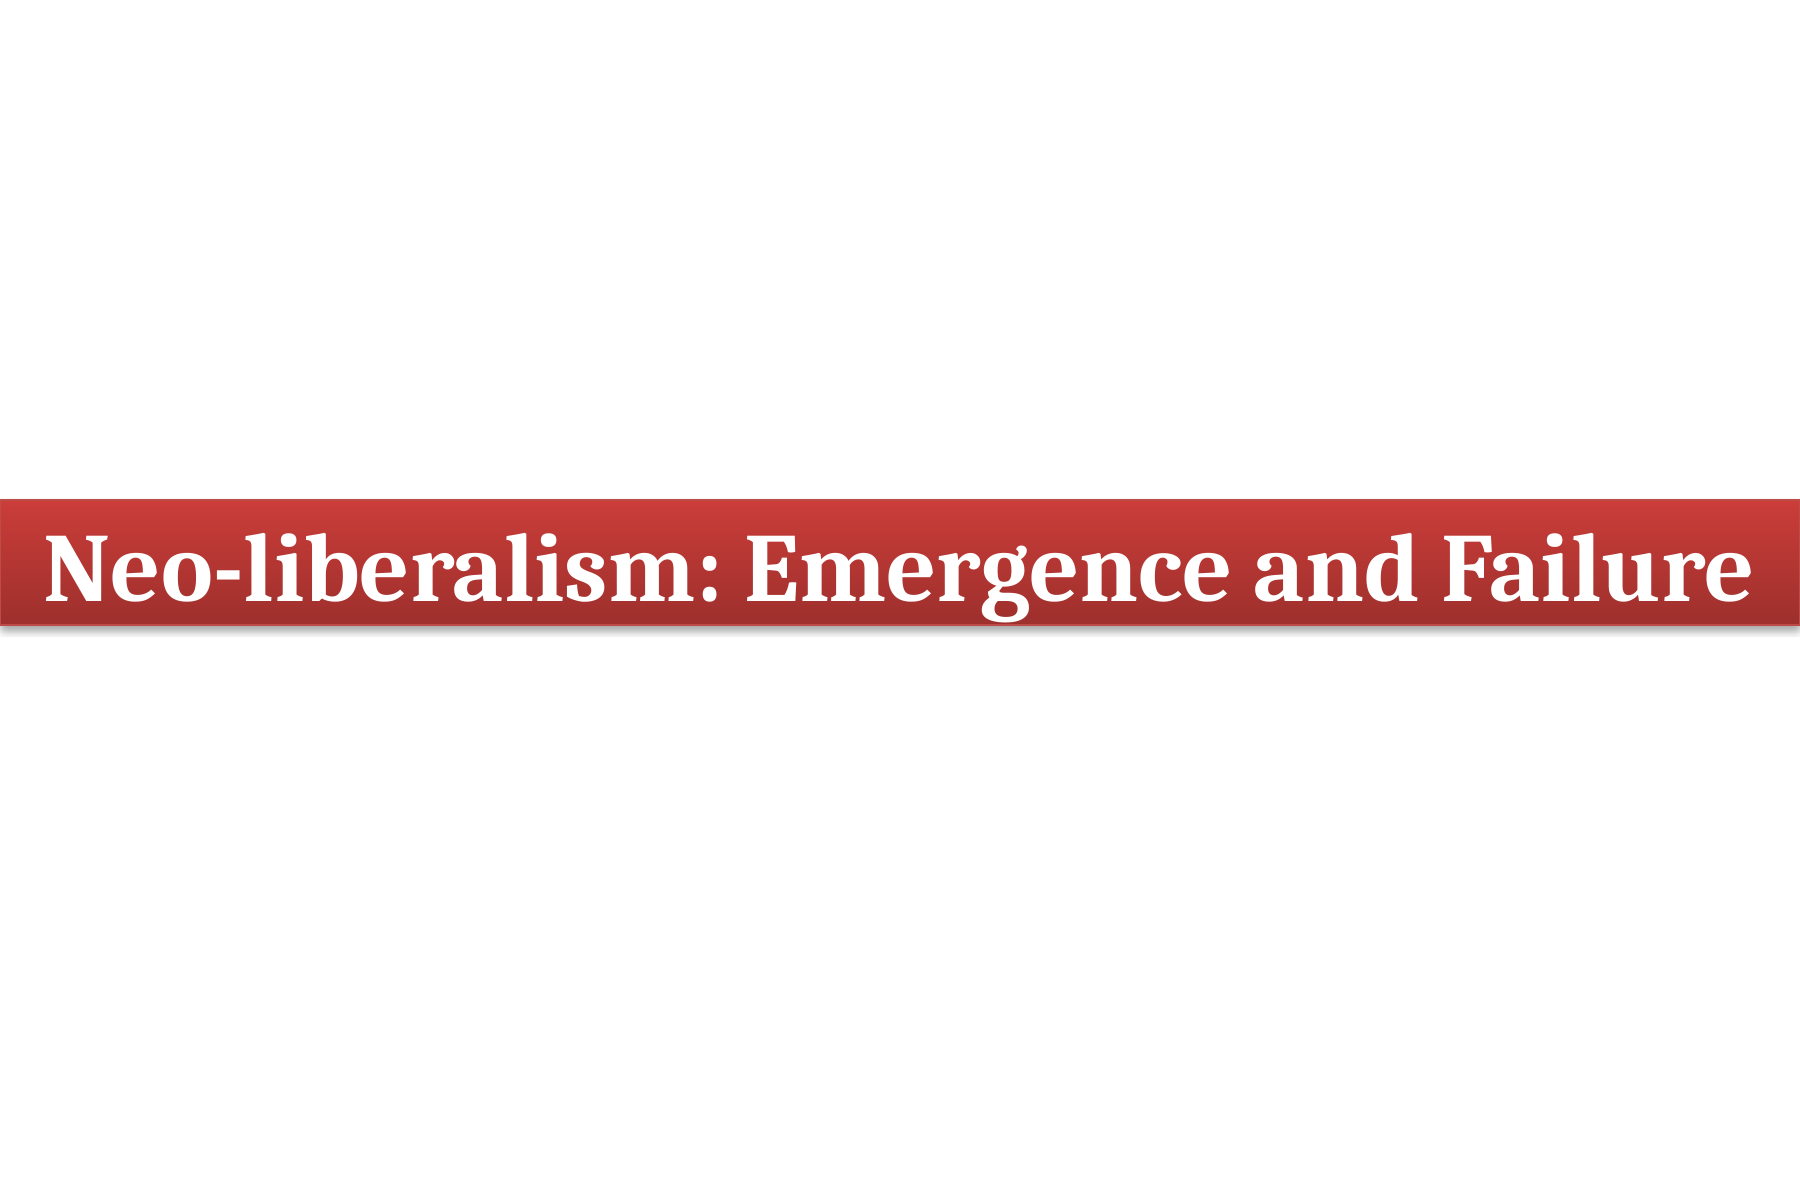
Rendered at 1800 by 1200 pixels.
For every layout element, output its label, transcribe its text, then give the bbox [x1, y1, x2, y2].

text_box Neo-liberalism: Emergence and Failure [0, 499, 1800, 626]
